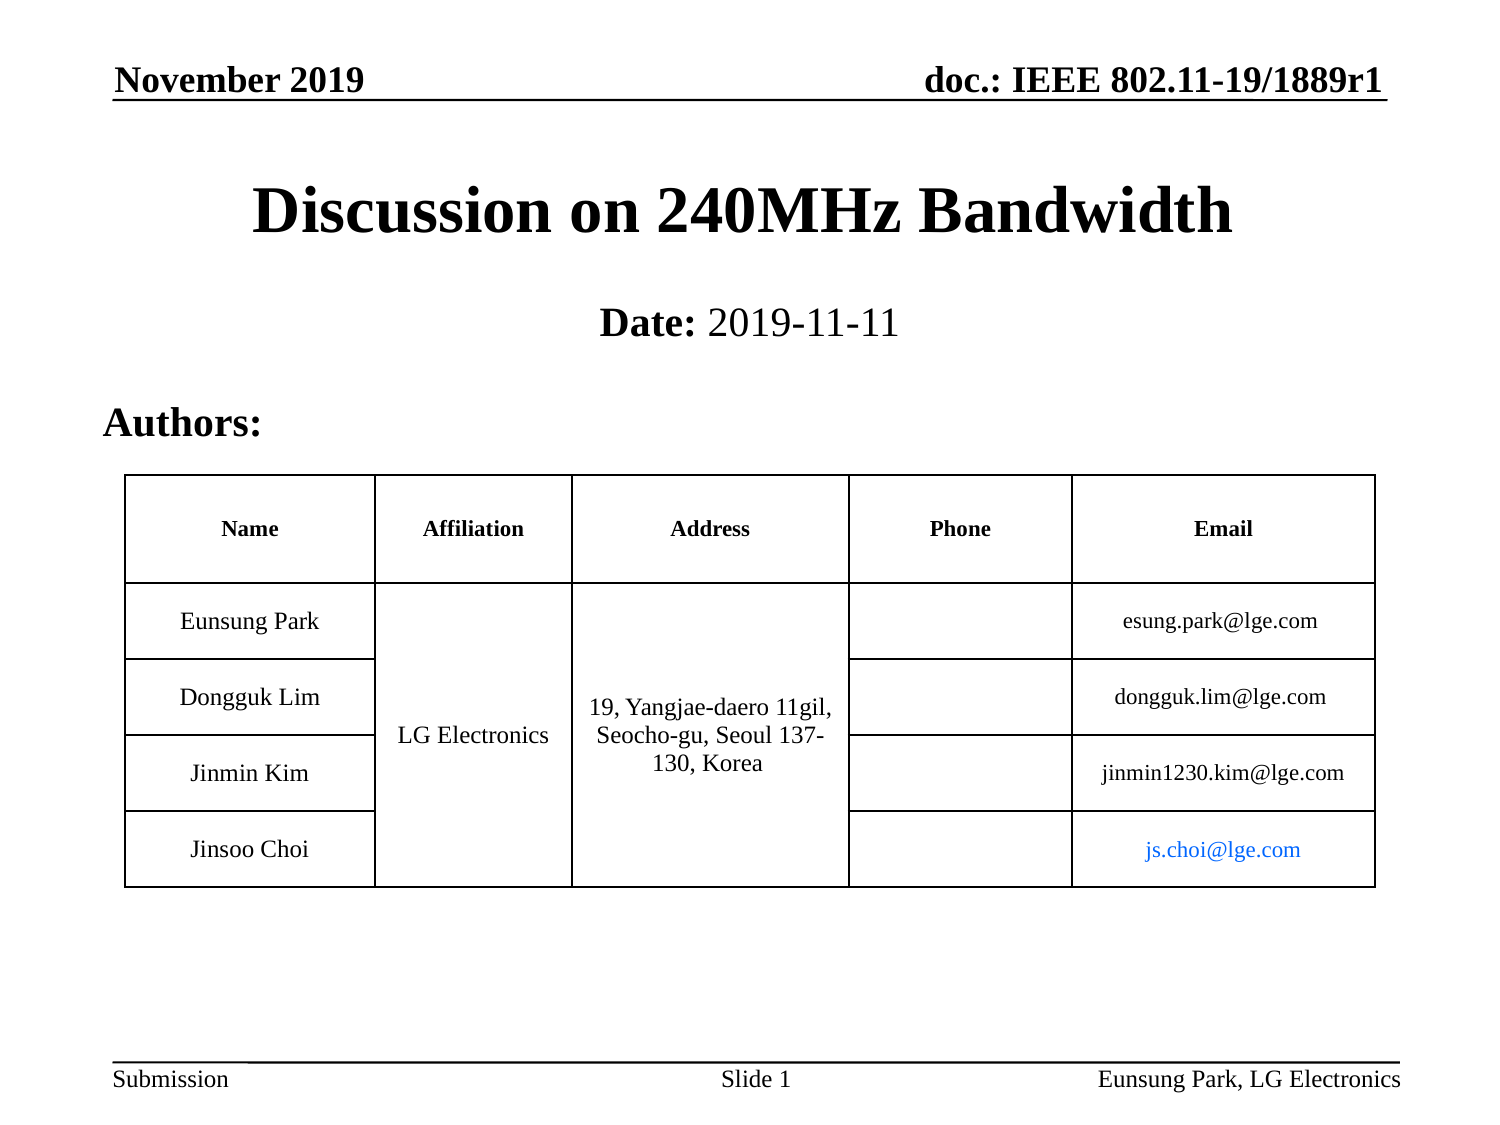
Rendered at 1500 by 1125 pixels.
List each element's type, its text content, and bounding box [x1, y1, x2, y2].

table_cell jinmin1230.kim@lge.com [1073, 736, 1374, 810]
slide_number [114, 0, 368, 101]
table_header Email [1073, 476, 1374, 582]
table_cell [850, 584, 1071, 658]
slide_number Slide 1 [712, 1061, 800, 1093]
footer Eunsung Park, LG Electronics [1038, 1061, 1402, 1093]
table_header Phone [850, 476, 1071, 582]
table_cell dongguk.lim@lge.com [1073, 660, 1374, 734]
table_cell [850, 660, 1071, 734]
table_cell Jinsoo Choi [126, 812, 374, 886]
table_cell LG Electronics [376, 584, 571, 886]
table_header Affiliation [376, 476, 571, 582]
table_cell [850, 736, 1071, 810]
title Discussion on 240MHz Bandwidth [62, 112, 1425, 300]
table_header Name [126, 476, 374, 582]
table_cell Jinmin Kim [126, 736, 374, 810]
table_cell Dongguk Lim [126, 660, 374, 734]
table_cell esung.park@lge.com [1073, 584, 1374, 658]
table_cell js.choi@lge.com [1073, 812, 1374, 886]
table_cell [850, 812, 1071, 886]
list Date: 2019-11-11 [112, 287, 1388, 350]
table_cell 19, Yangjae-daero 11gil, Seocho-gu, Seoul 137-130, Korea [573, 584, 848, 886]
table_header Address [573, 476, 848, 582]
table_cell Eunsung Park [126, 584, 374, 658]
text_box Authors: [87, 387, 325, 450]
